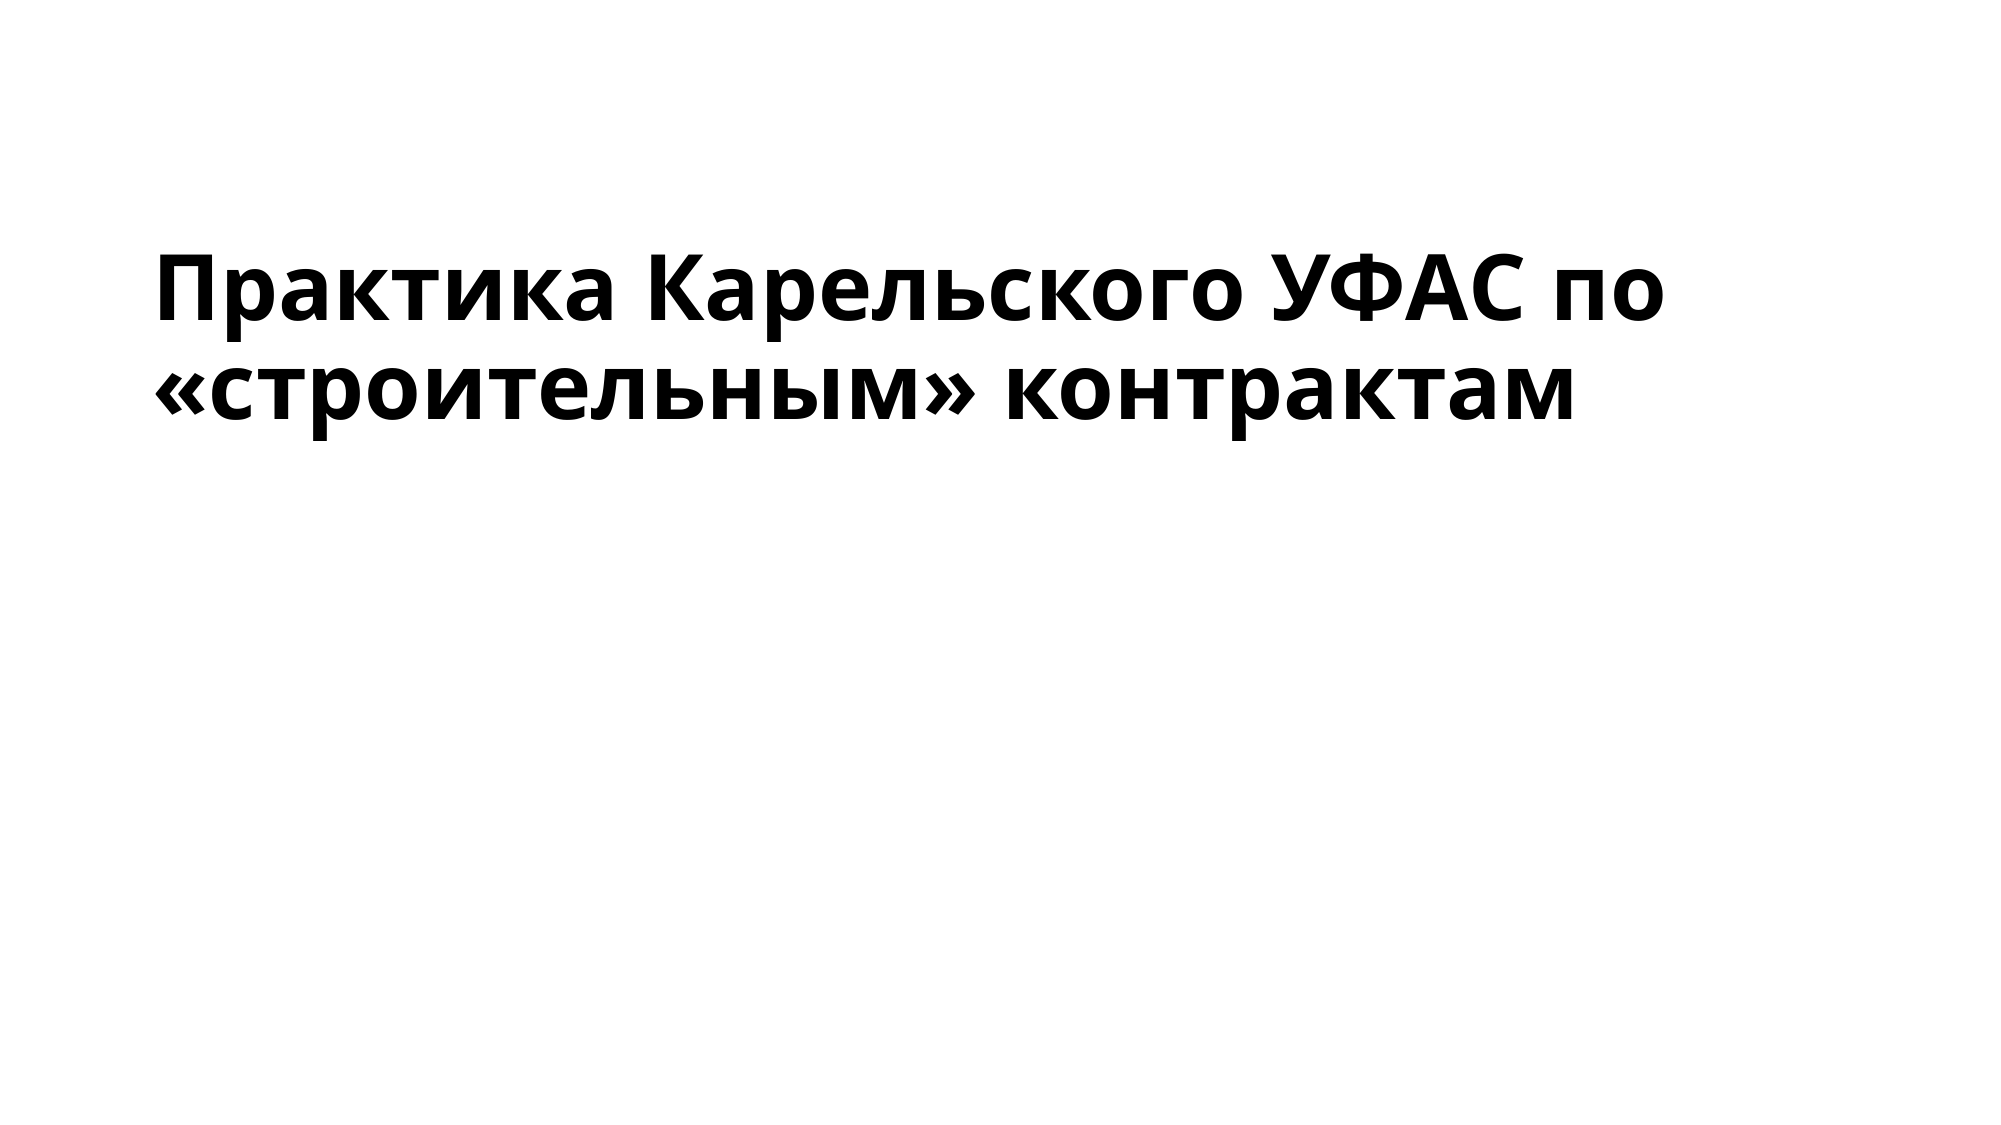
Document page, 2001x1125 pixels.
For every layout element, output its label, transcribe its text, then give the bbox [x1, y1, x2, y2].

title Практика Карельского УФАС по «строительным» контрактам [137, 231, 1863, 450]
